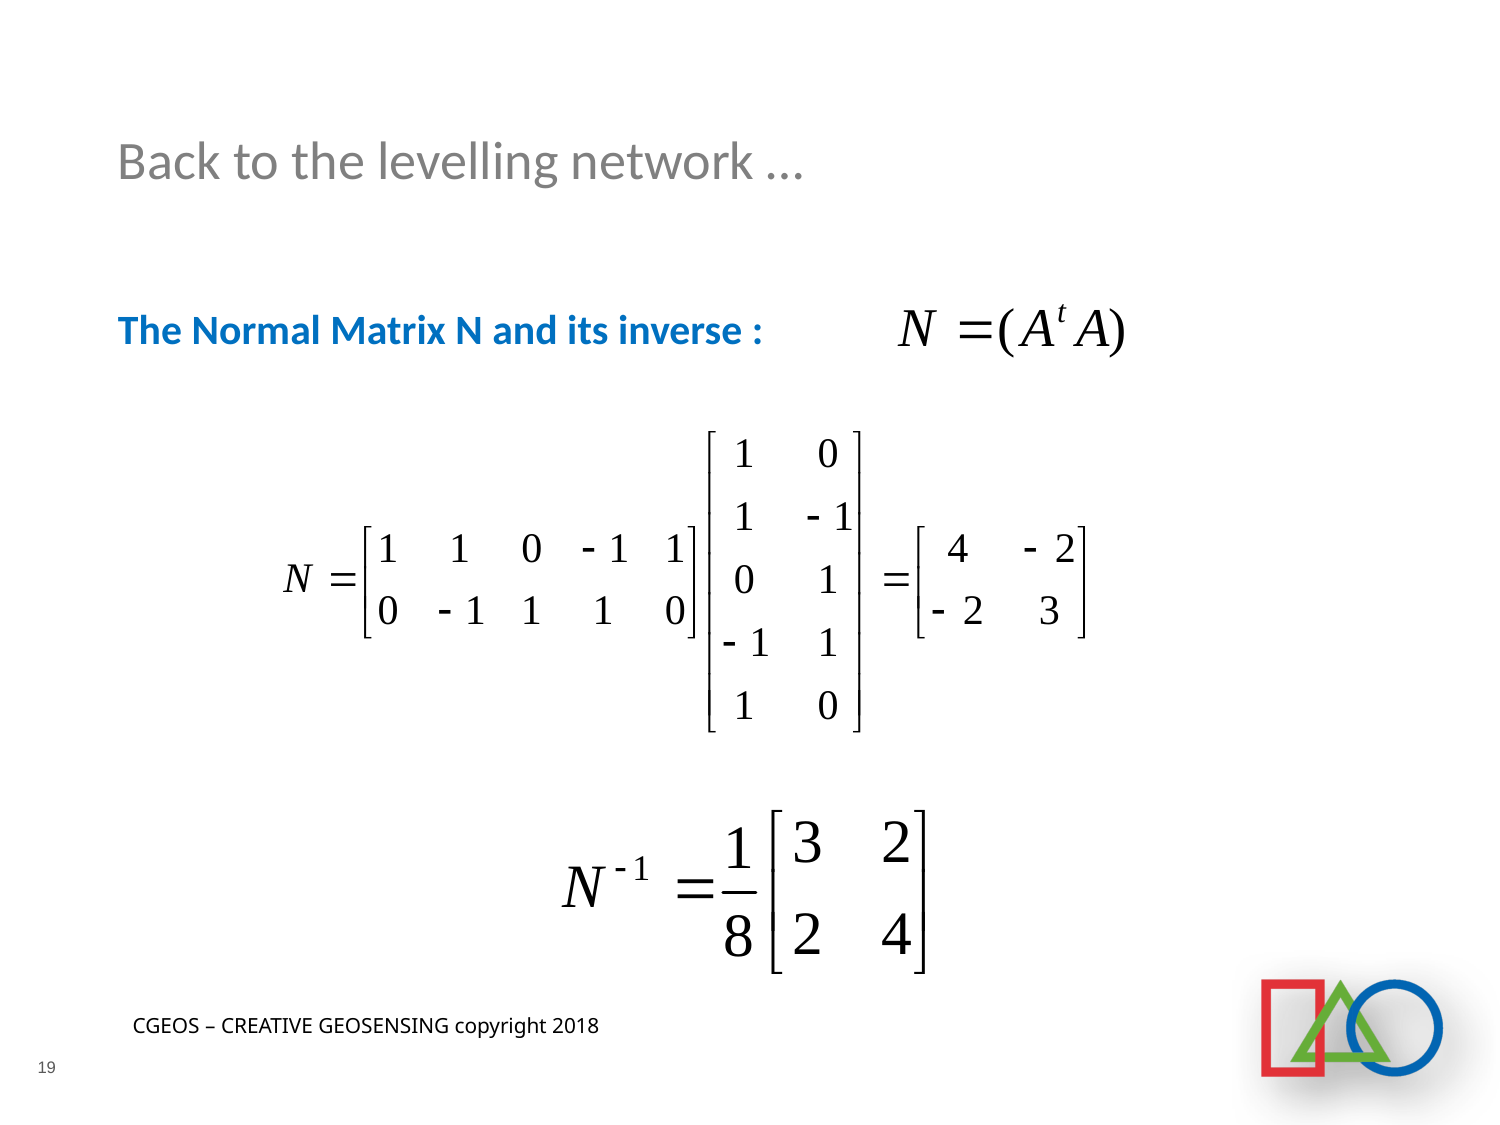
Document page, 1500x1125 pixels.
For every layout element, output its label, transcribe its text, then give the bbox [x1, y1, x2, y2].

picture [1253, 968, 1450, 1083]
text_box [274, 424, 1100, 740]
title Back to the levelling network … [117, 117, 1447, 266]
list The Normal Matrix N and its inverse : [117, 295, 1447, 945]
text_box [887, 287, 1138, 370]
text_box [549, 799, 950, 985]
